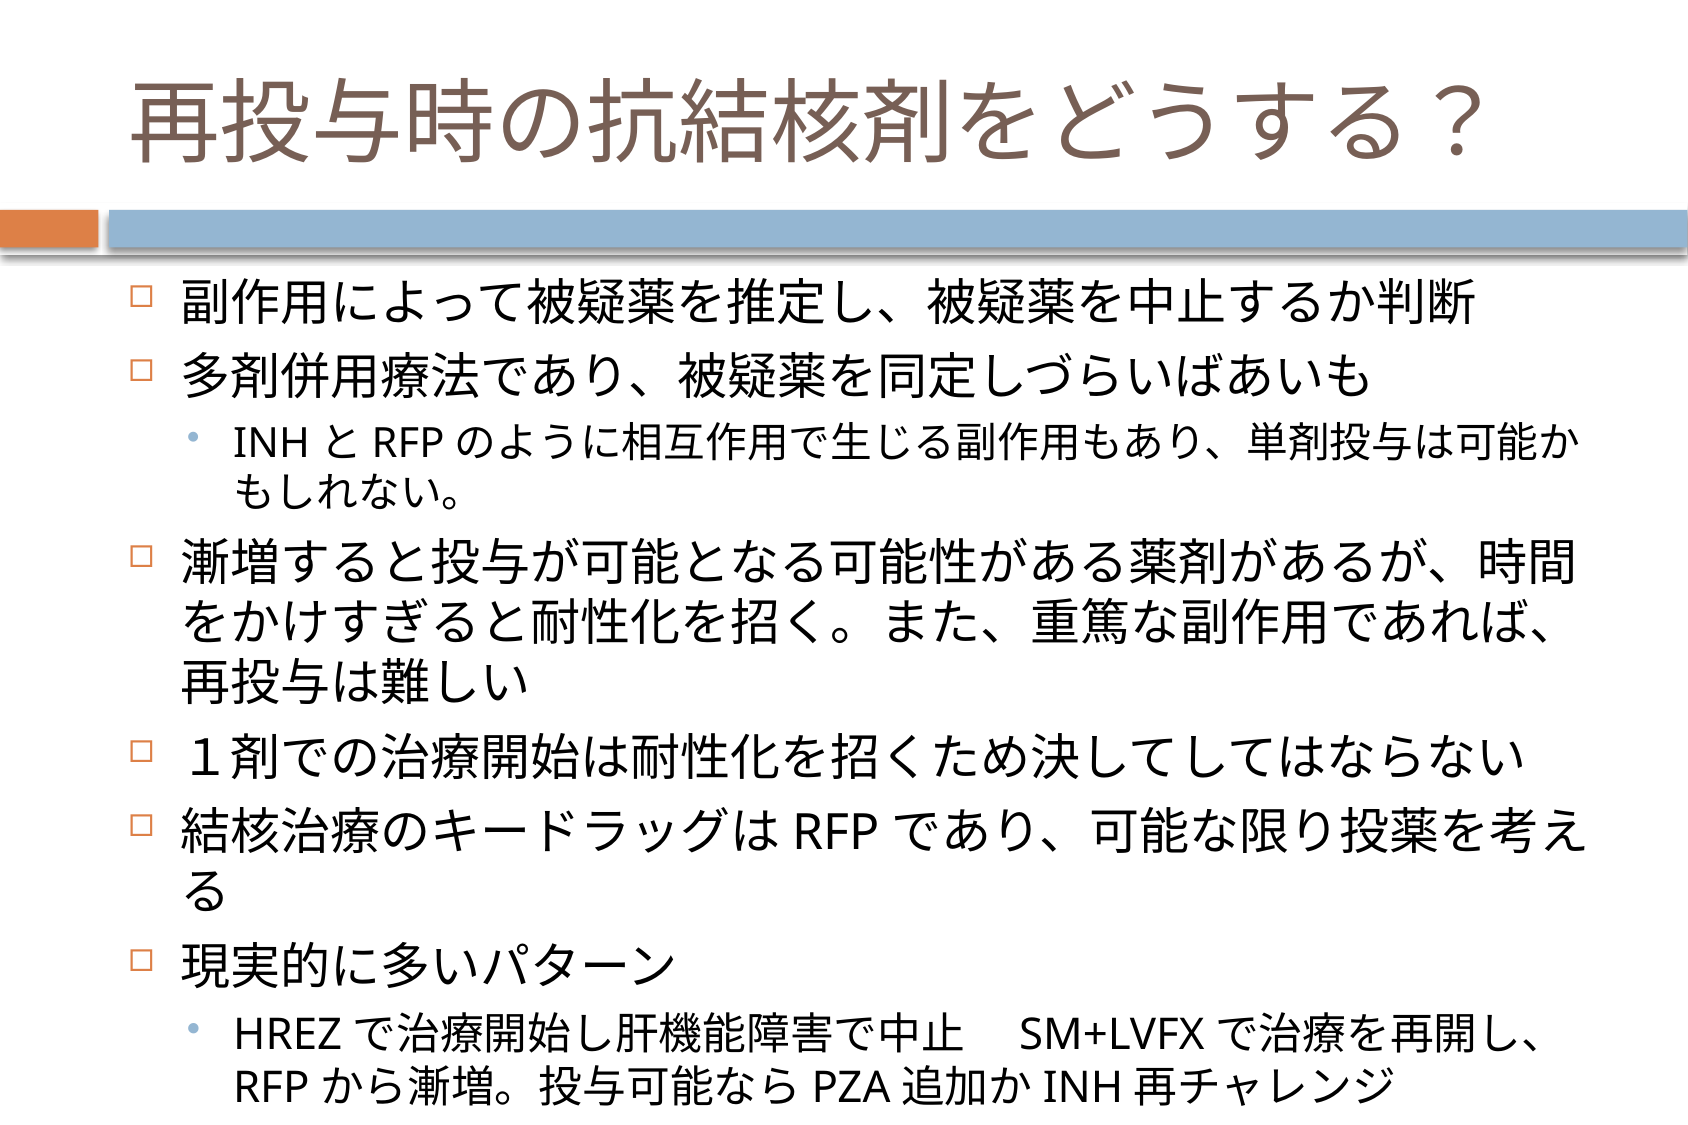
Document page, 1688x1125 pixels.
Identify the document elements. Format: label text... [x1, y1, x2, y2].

title 再投与時の抗結核剤をどうする？ [113, 37, 1618, 200]
list 副作用によって被疑薬を推定し、被疑薬を中止するか判断 多剤併用療法であり、被疑薬を同定しづらいばあいも INHとRFPのように相互作用で生じる副作用もあり、単剤投与は可能かもしれない。 漸増すると投与が可能となる可能性がある薬剤があるが、時間をかけすぎると耐性化を招く。また、重篤な副作用であれば、再投与は難しい １剤での治療開始は耐性化を招くため決してしてはならない 結核治療のキードラッグはRFPであり、可能な限り投薬を考える 現実的に多いパターン HREZで治療開始し肝機能障害で中止 SM+LVFXで治療を再開し、RFPから漸増。投与可能ならPZA追加かINH再チャレンジ [113, 262, 1618, 1000]
